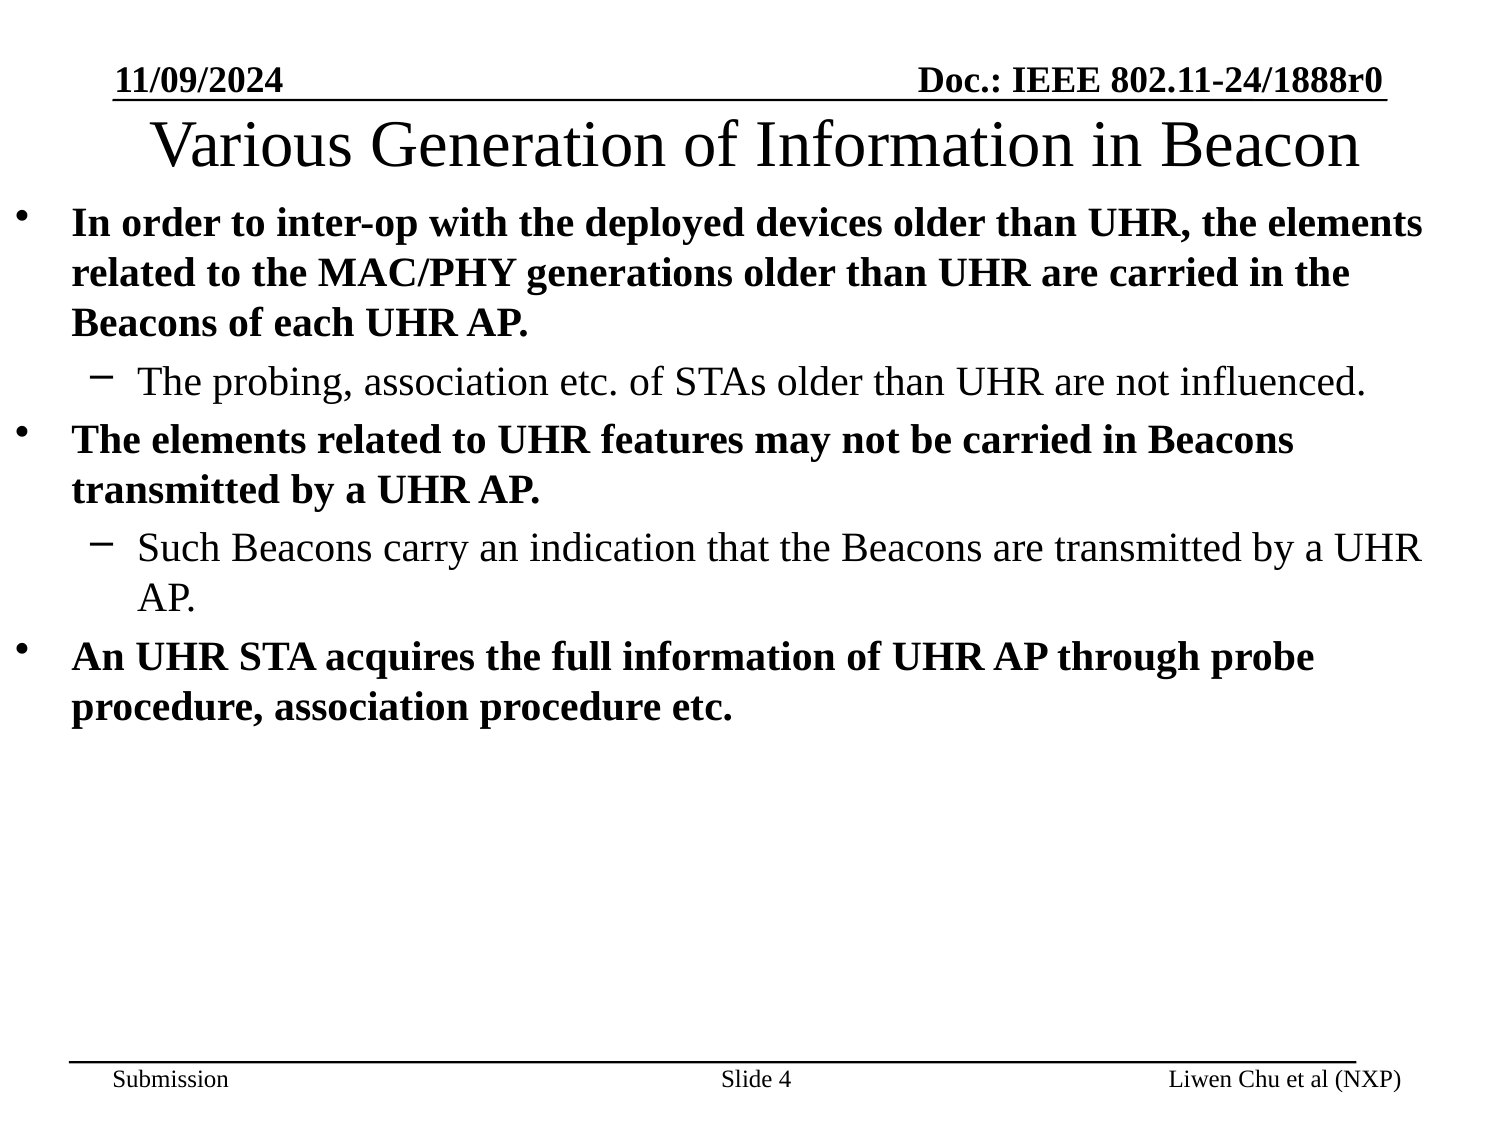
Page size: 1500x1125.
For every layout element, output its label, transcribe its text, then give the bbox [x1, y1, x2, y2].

title Various Generation of Information in Beacon [5, 77, 1500, 187]
list In order to inter-op with the deployed devices older than UHR, the elements related to the MAC/PHY generations older than UHR are carried in the Beacons of each UHR AP. The probing, association etc. of STAs older than UHR are not influenced. The elements related to UHR features may not be carried in Beacons transmitted by a UHR AP. Such Beacons carry an indication that the Beacons are transmitted by a UHR AP. An UHR STA acquires the full information of UHR AP through probe procedure, association procedure etc. [0, 187, 1500, 1026]
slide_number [114, 54, 285, 101]
footer Liwen Chu et al (NXP) [1165, 1061, 1402, 1093]
slide_number Slide 4 [712, 1061, 800, 1093]
